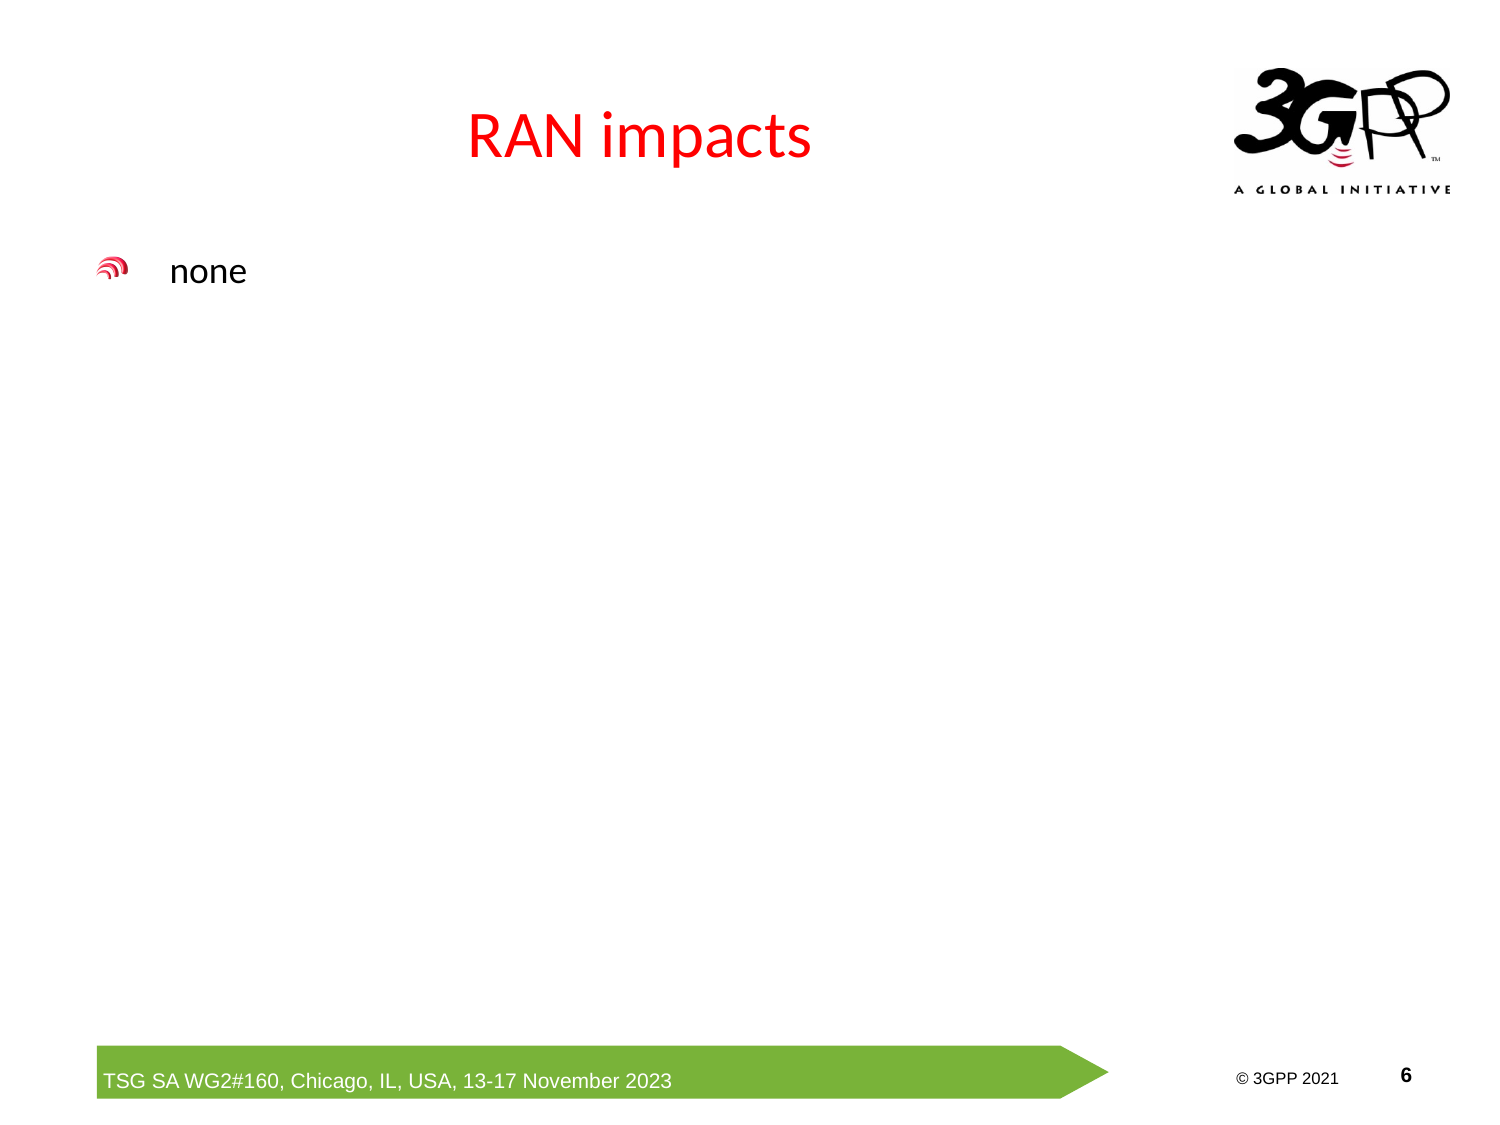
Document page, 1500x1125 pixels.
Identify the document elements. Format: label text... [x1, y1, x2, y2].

picture [94, 255, 121, 282]
picture [1234, 68, 1450, 194]
title RAN impacts [80, 37, 1201, 225]
list none [79, 238, 1456, 1031]
